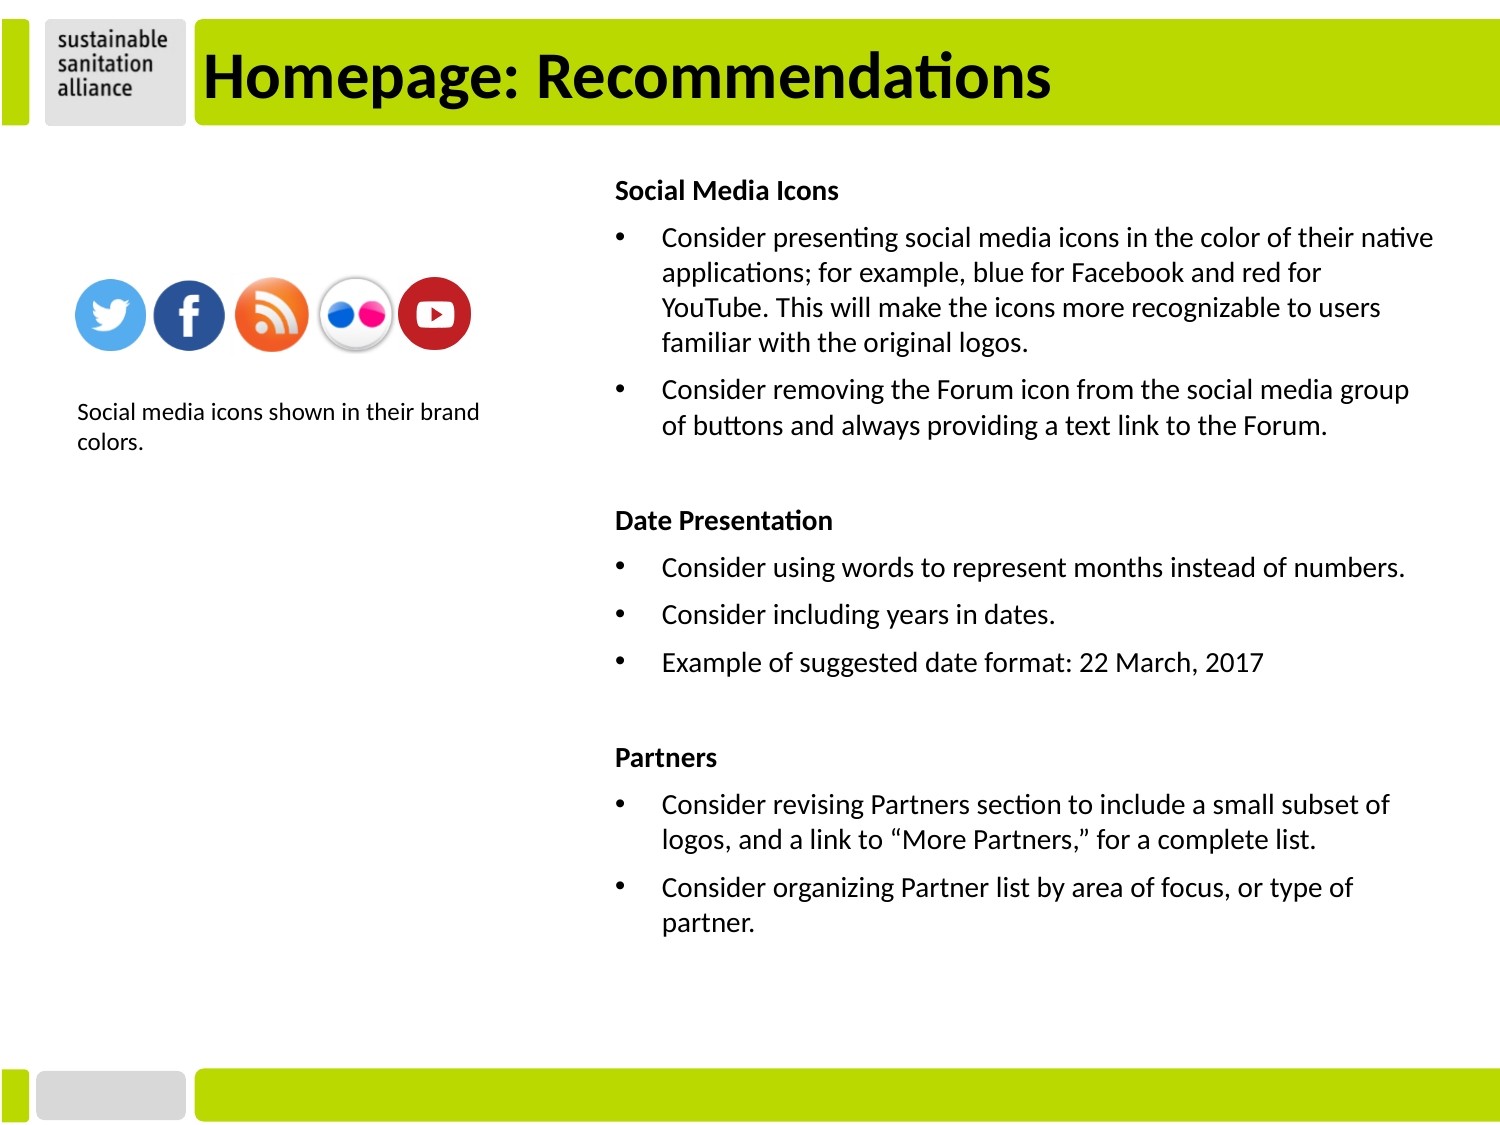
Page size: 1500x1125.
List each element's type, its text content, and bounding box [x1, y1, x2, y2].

title Homepage: Recommendations [188, 28, 1500, 126]
picture [315, 274, 396, 355]
picture [45, 19, 186, 126]
picture [398, 277, 472, 350]
text_box Social Media Icons Consider presenting social media icons in the color of their native applications; for example, blue for Facebook and red for YouTube. This will make the icons more recognizable to users familiar with the original logos. Consider removing the Forum icon from the social media group of buttons and always providing a text link to the Forum. Date Presentation Consider using words to represent months instead of numbers. Consider including years in dates. Example of suggested date format: 22 March, 2017 Partners Consider revising Partners section to include a small subset of logos, and a link to “More Partners,” for a complete list. Consider organizing Partner list by area of focus, or type of partner. [600, 163, 1450, 1088]
picture [74, 267, 313, 363]
text_box Social media icons shown in their brand colors. [62, 387, 553, 438]
